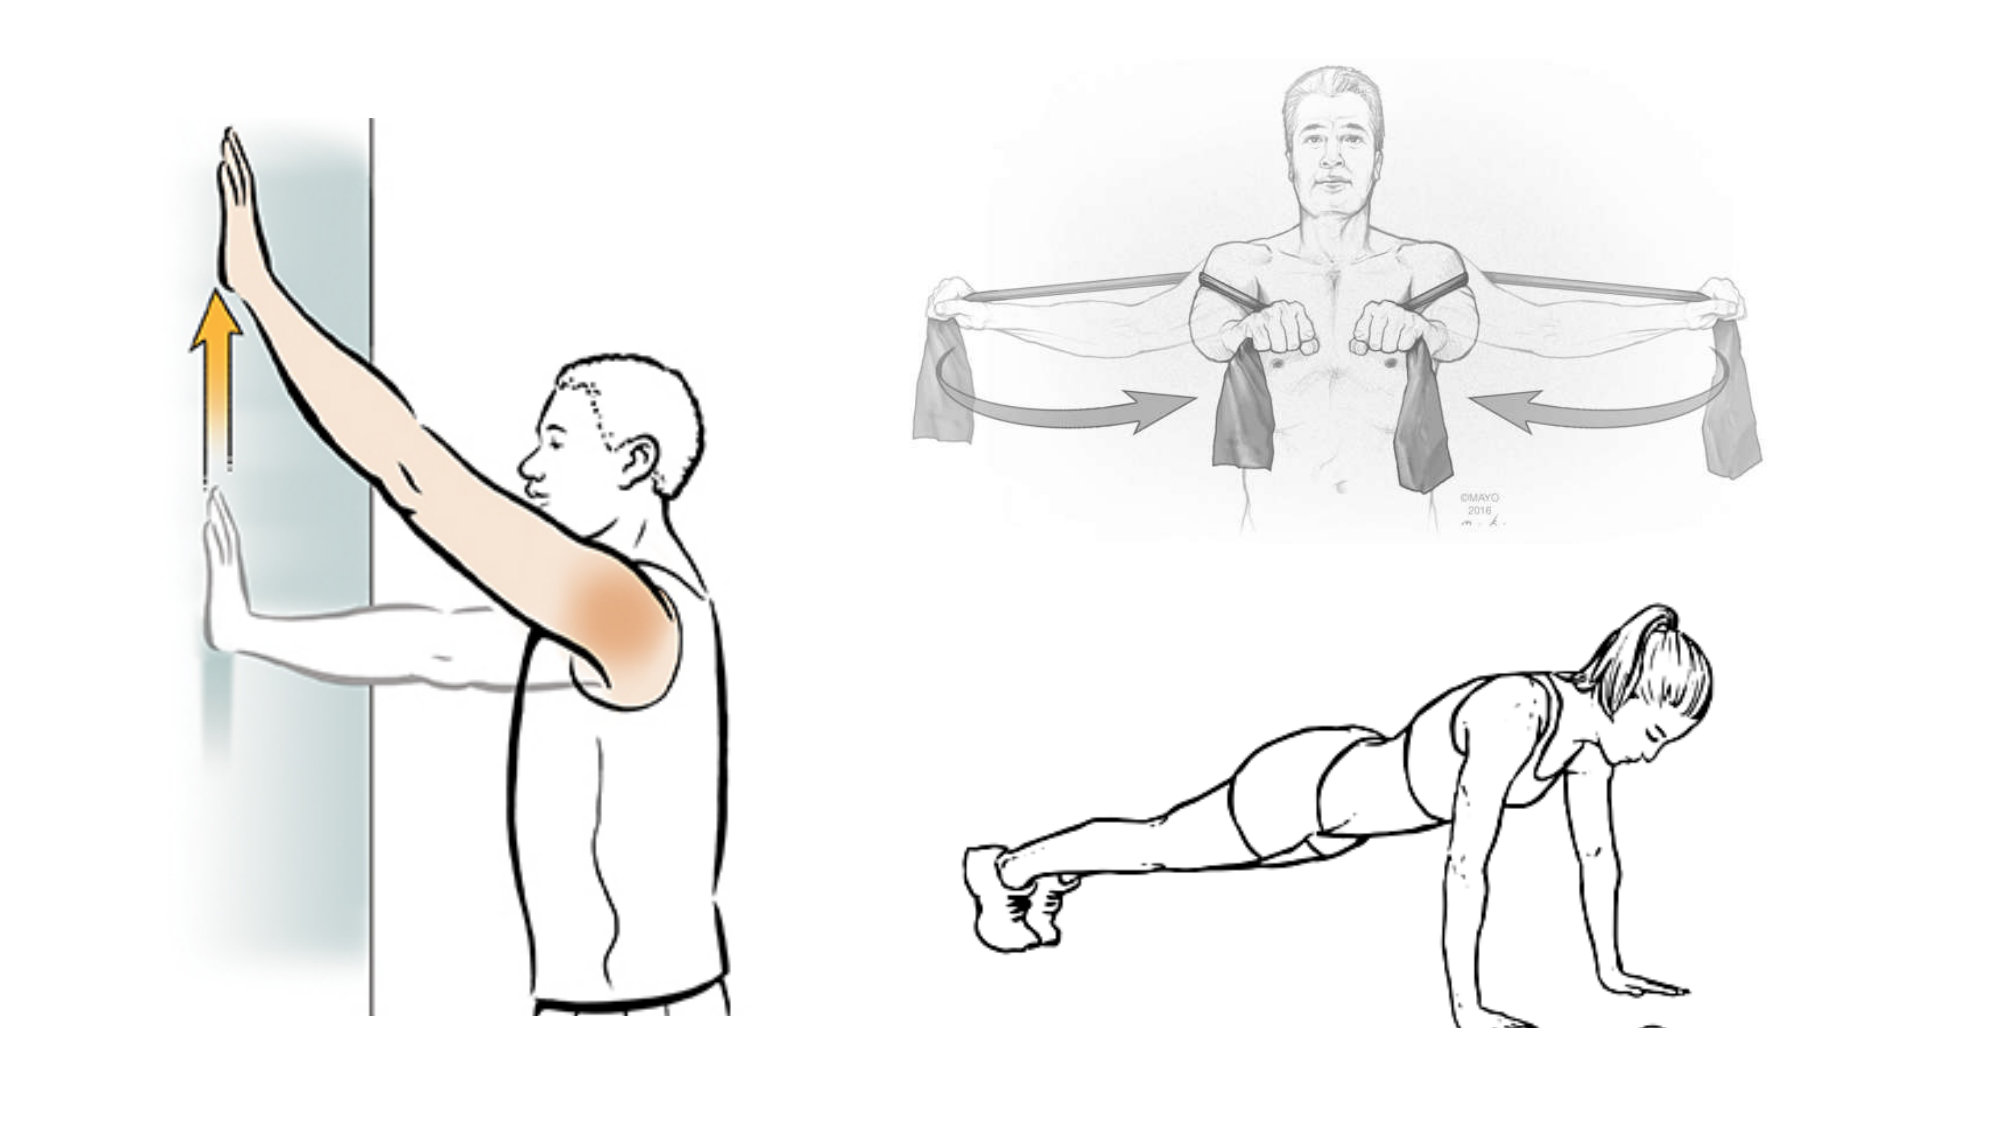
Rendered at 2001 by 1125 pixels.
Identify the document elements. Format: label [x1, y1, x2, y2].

picture [900, 59, 1772, 544]
picture [900, 601, 1772, 1028]
list [152, 118, 783, 1016]
